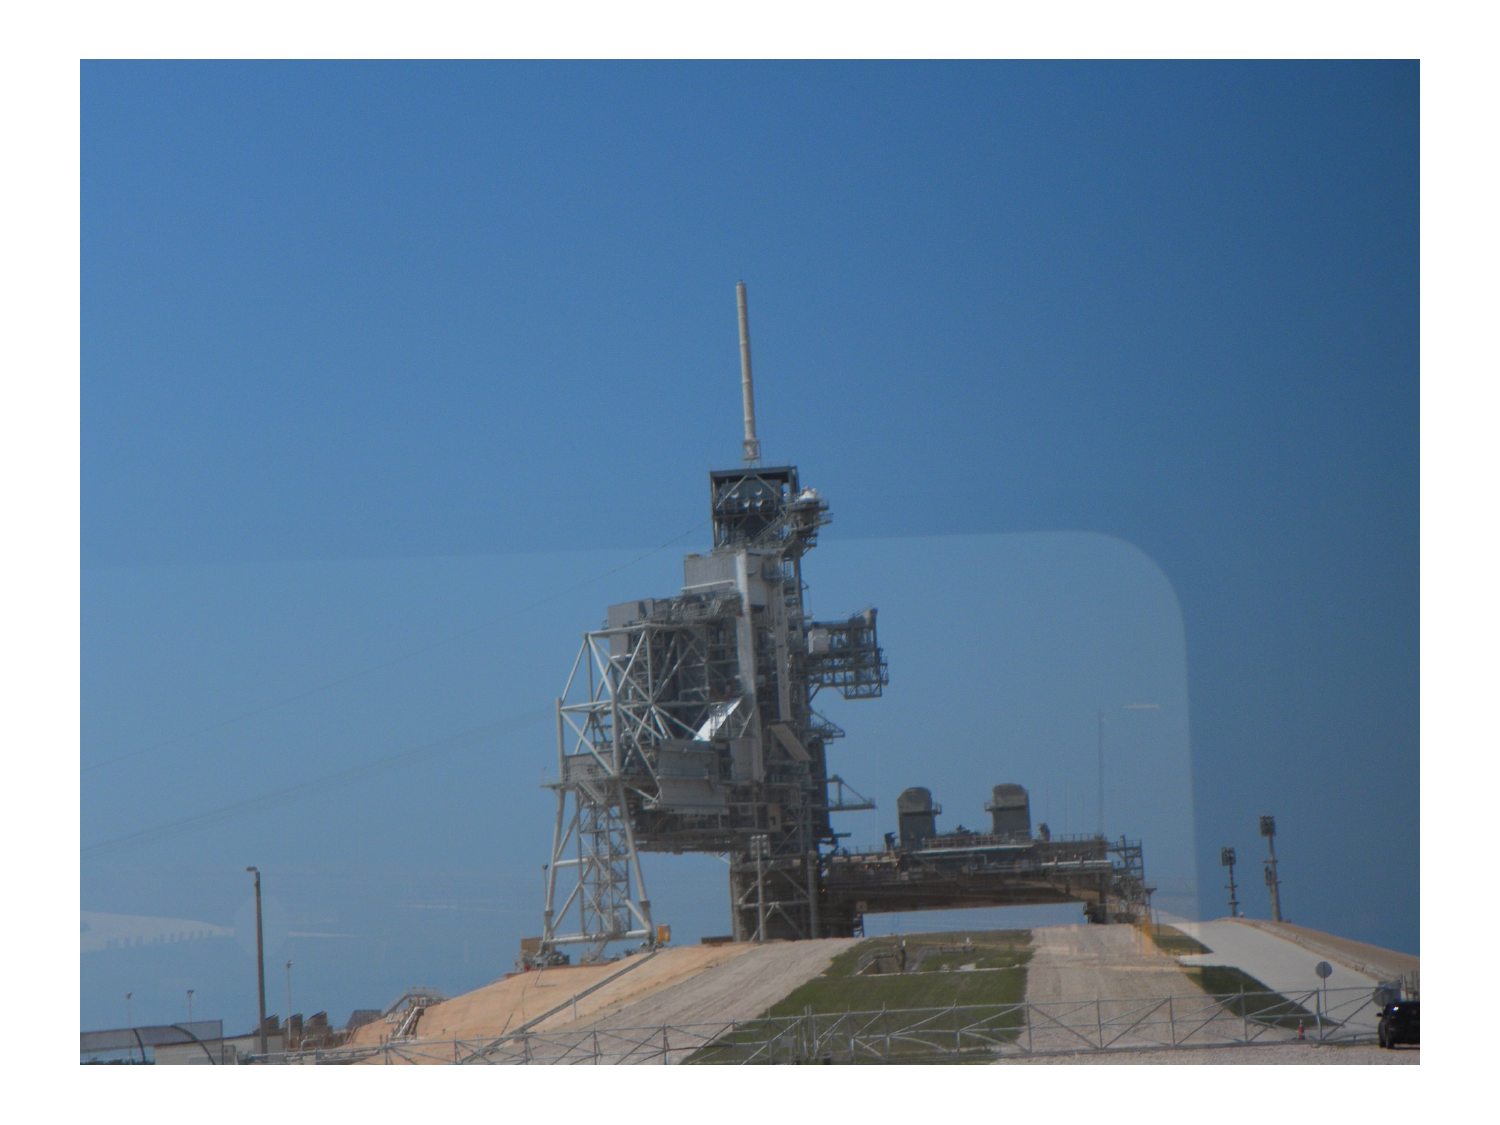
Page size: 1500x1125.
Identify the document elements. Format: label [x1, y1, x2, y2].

picture [79, 59, 1421, 1066]
